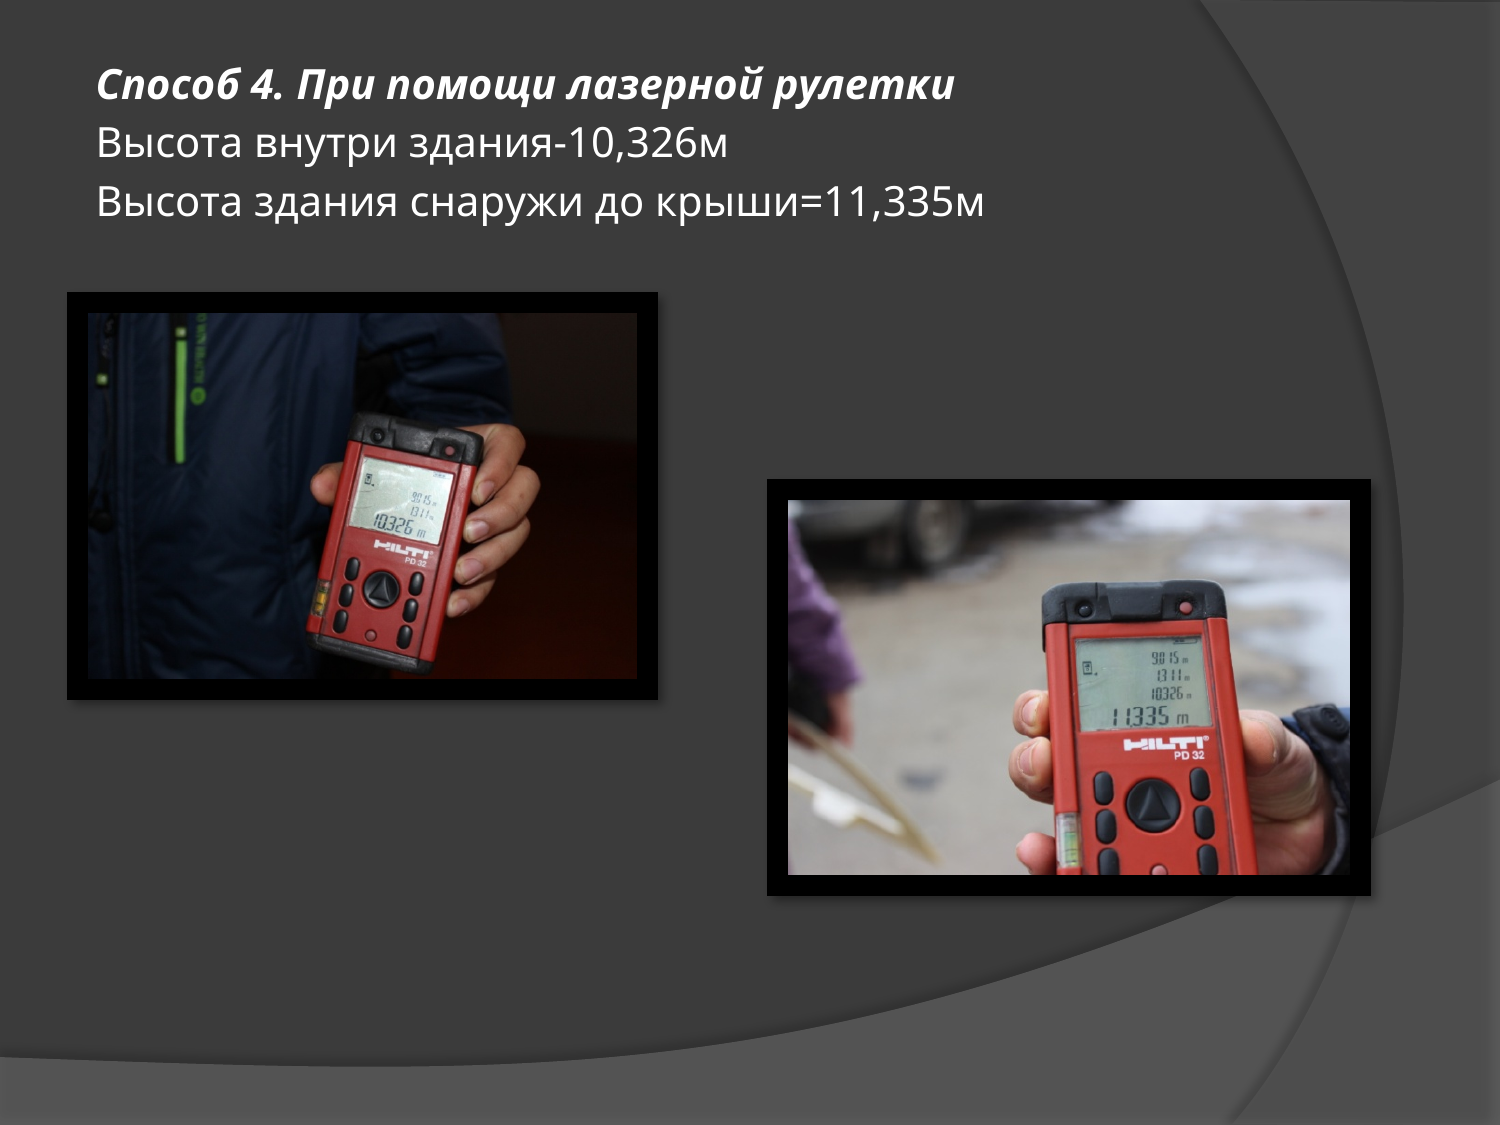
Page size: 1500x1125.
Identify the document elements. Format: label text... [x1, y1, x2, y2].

picture [87, 312, 638, 680]
picture [787, 499, 1351, 876]
list Способ 4. При помощи лазерной рулетки Высота внутри здания-10,326м Высота здания снаружи до крыши=11,335м [75, 50, 1425, 1063]
